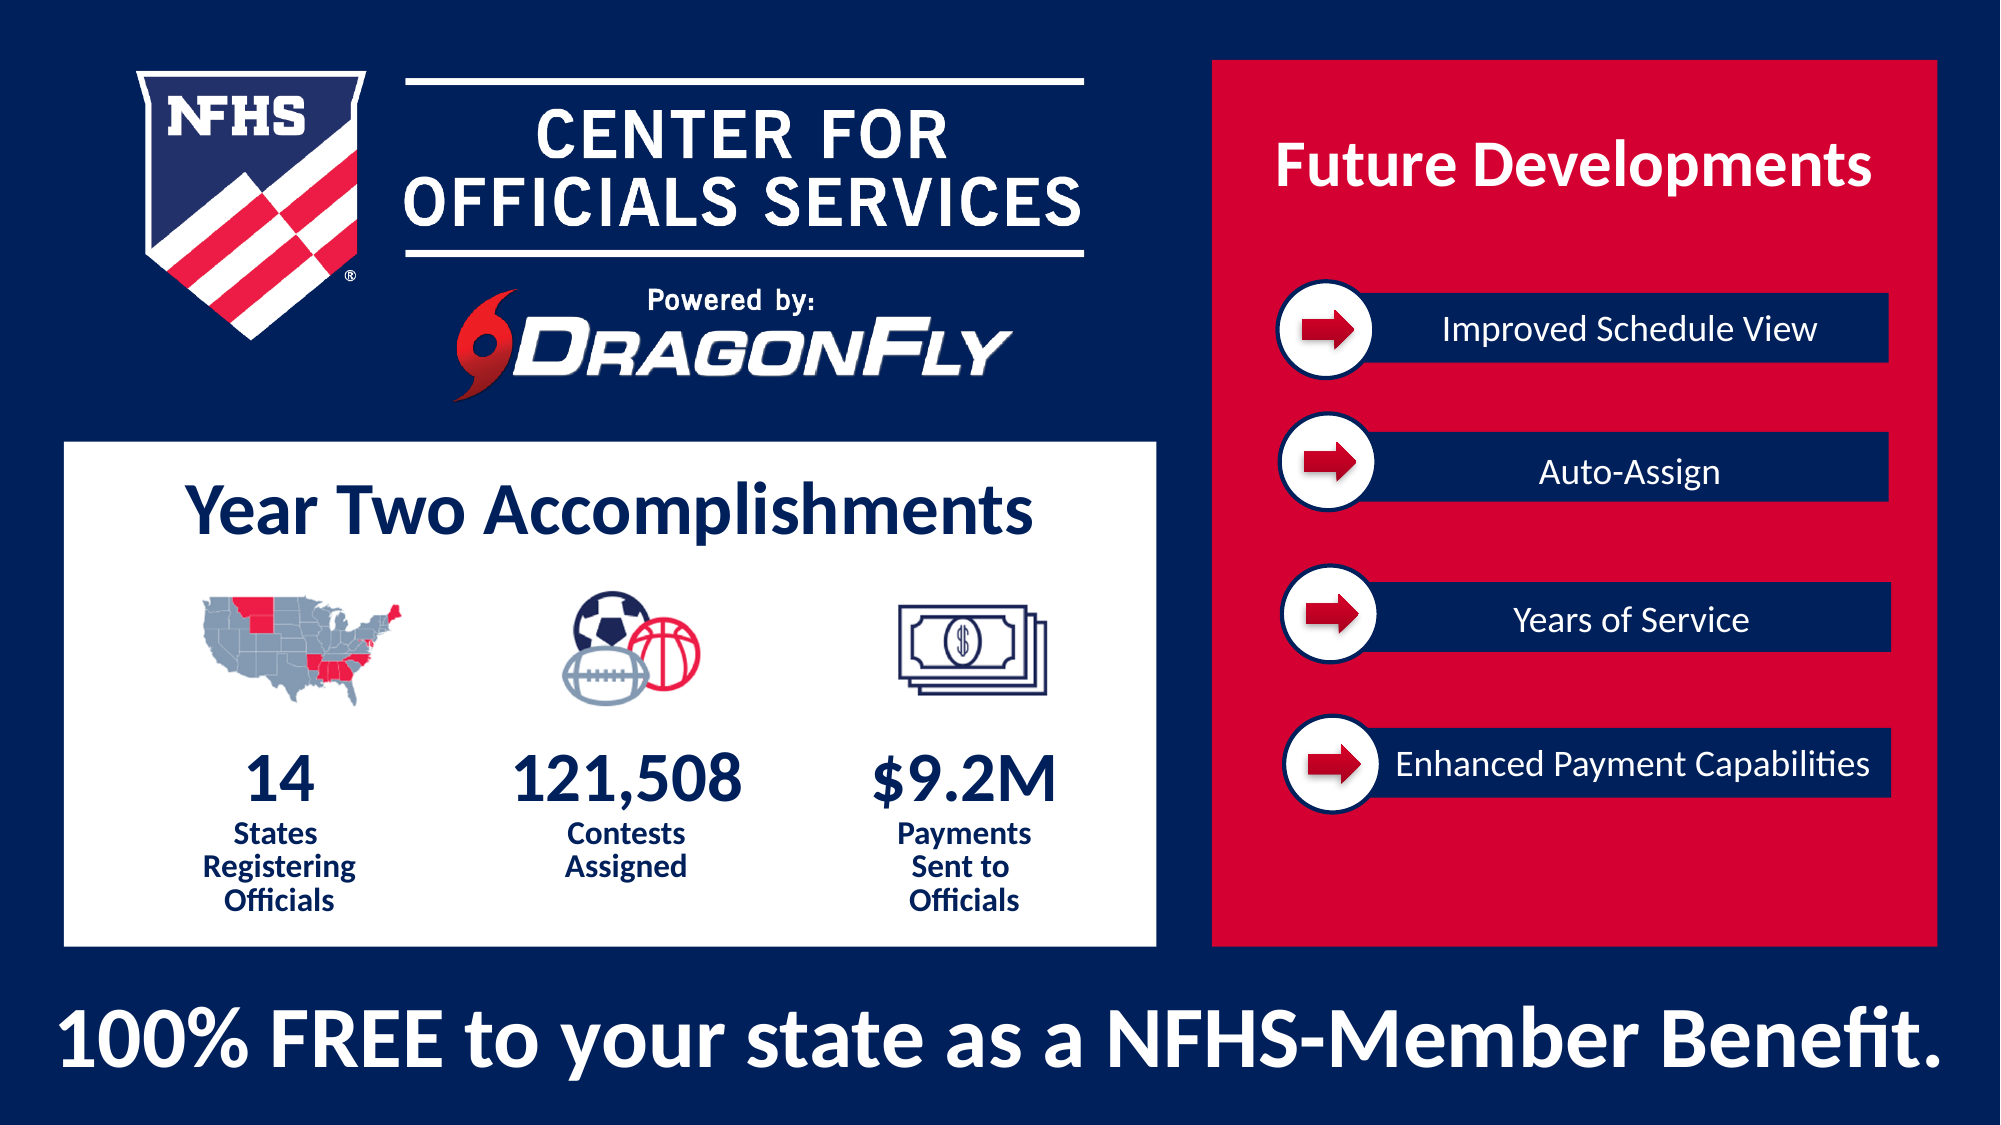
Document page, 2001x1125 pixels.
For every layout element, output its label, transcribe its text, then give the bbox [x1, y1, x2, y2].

text_box Enhanced Payment Capabilities [1386, 731, 1892, 792]
text_box Contests Assigned [480, 810, 773, 892]
text_box [1210, 58, 1940, 949]
picture [97, 36, 1119, 422]
text_box Payments Sent to Officials [818, 810, 1111, 926]
text_box [1379, 291, 1891, 365]
text_box [1380, 430, 1891, 504]
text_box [1283, 715, 1382, 813]
text_box States Registering Officials [133, 810, 426, 926]
text_box [1386, 726, 1893, 800]
text_box Years of Service [1383, 587, 1891, 648]
text_box [1383, 580, 1893, 654]
text_box $9.2M [818, 723, 1111, 810]
picture [184, 568, 1069, 713]
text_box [1281, 565, 1379, 663]
text_box [62, 439, 1159, 949]
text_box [1277, 281, 1375, 379]
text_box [1279, 413, 1377, 511]
text_box Improved Schedule View [1379, 296, 1889, 357]
text_box Future Developments [1211, 112, 1938, 207]
text_box Year Two Accomplishments [63, 452, 1157, 557]
text_box 14 [133, 723, 426, 810]
text_box 100% FREE to your state as a NFHS-Member Benefit. [0, 972, 2000, 1093]
text_box Auto-Assign [1380, 439, 1889, 499]
text_box 121,508 [480, 723, 773, 810]
